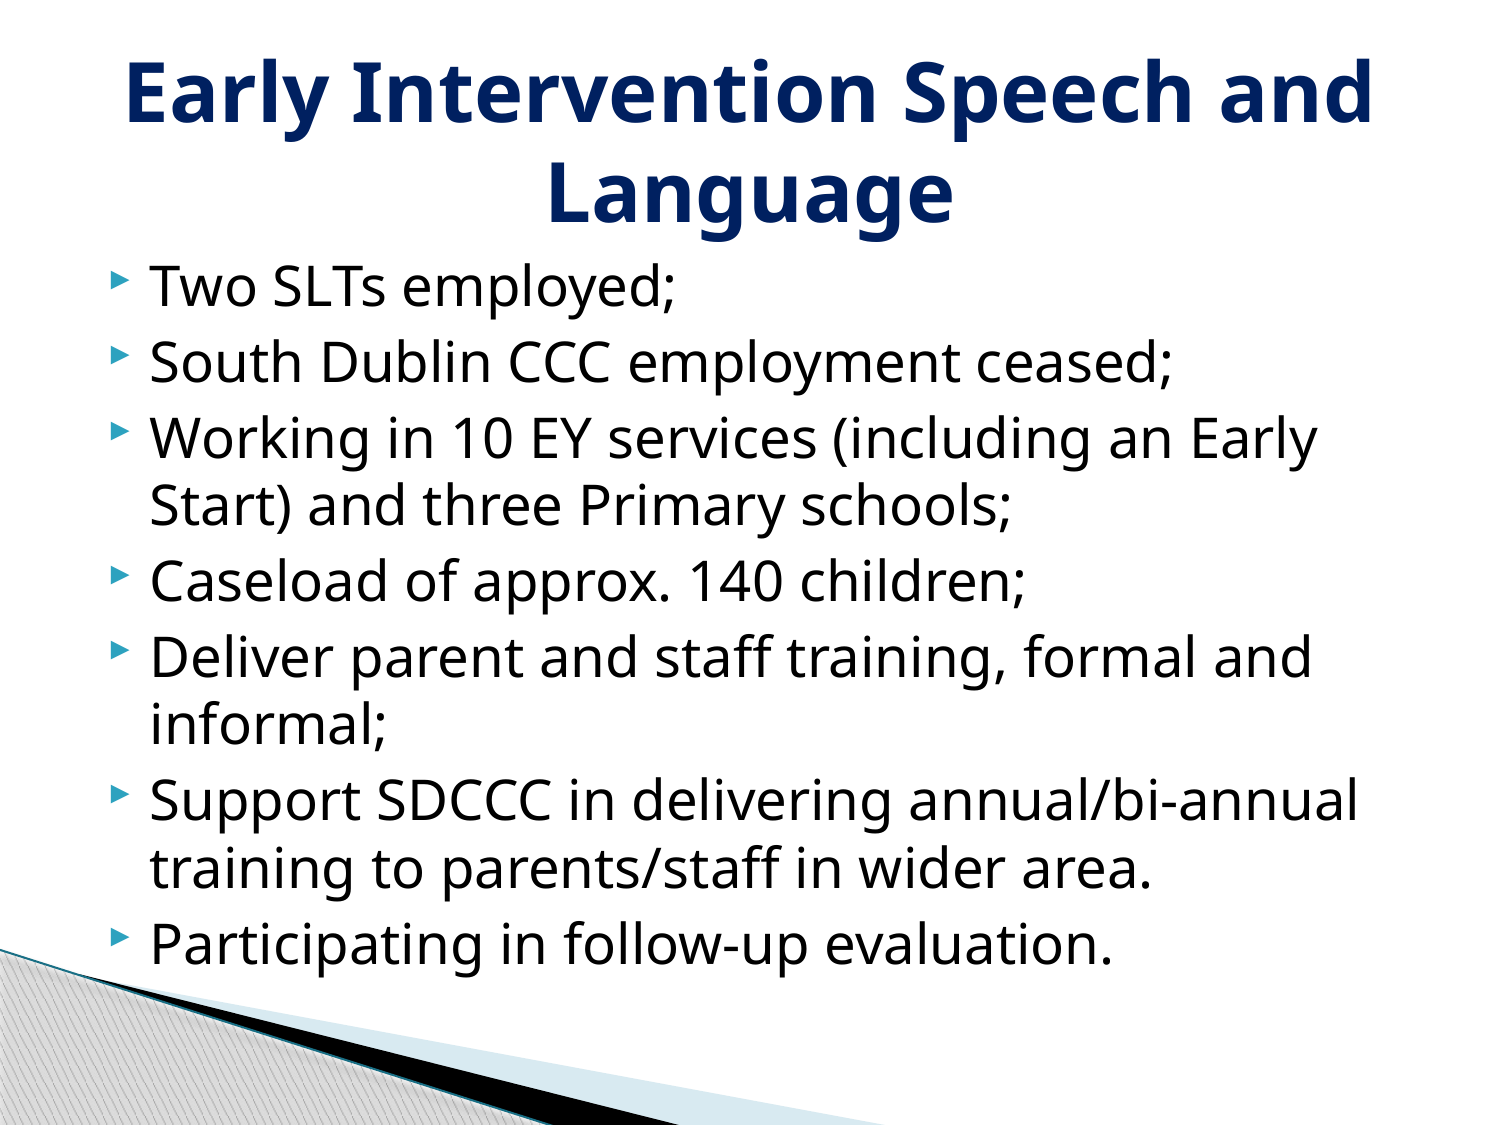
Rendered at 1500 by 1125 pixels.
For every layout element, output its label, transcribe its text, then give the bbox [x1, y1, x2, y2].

title Early Intervention Speech and Language [75, 45, 1425, 233]
list Two SLTs employed; South Dublin CCC employment ceased; Working in 10 EY services (including an Early Start) and three Primary schools; Caseload of approx. 140 children; Deliver parent and staff training, formal and informal; Support SDCCC in delivering annual/bi-annual training to parents/staff in wider area. Participating in follow-up evaluation. [75, 243, 1425, 986]
